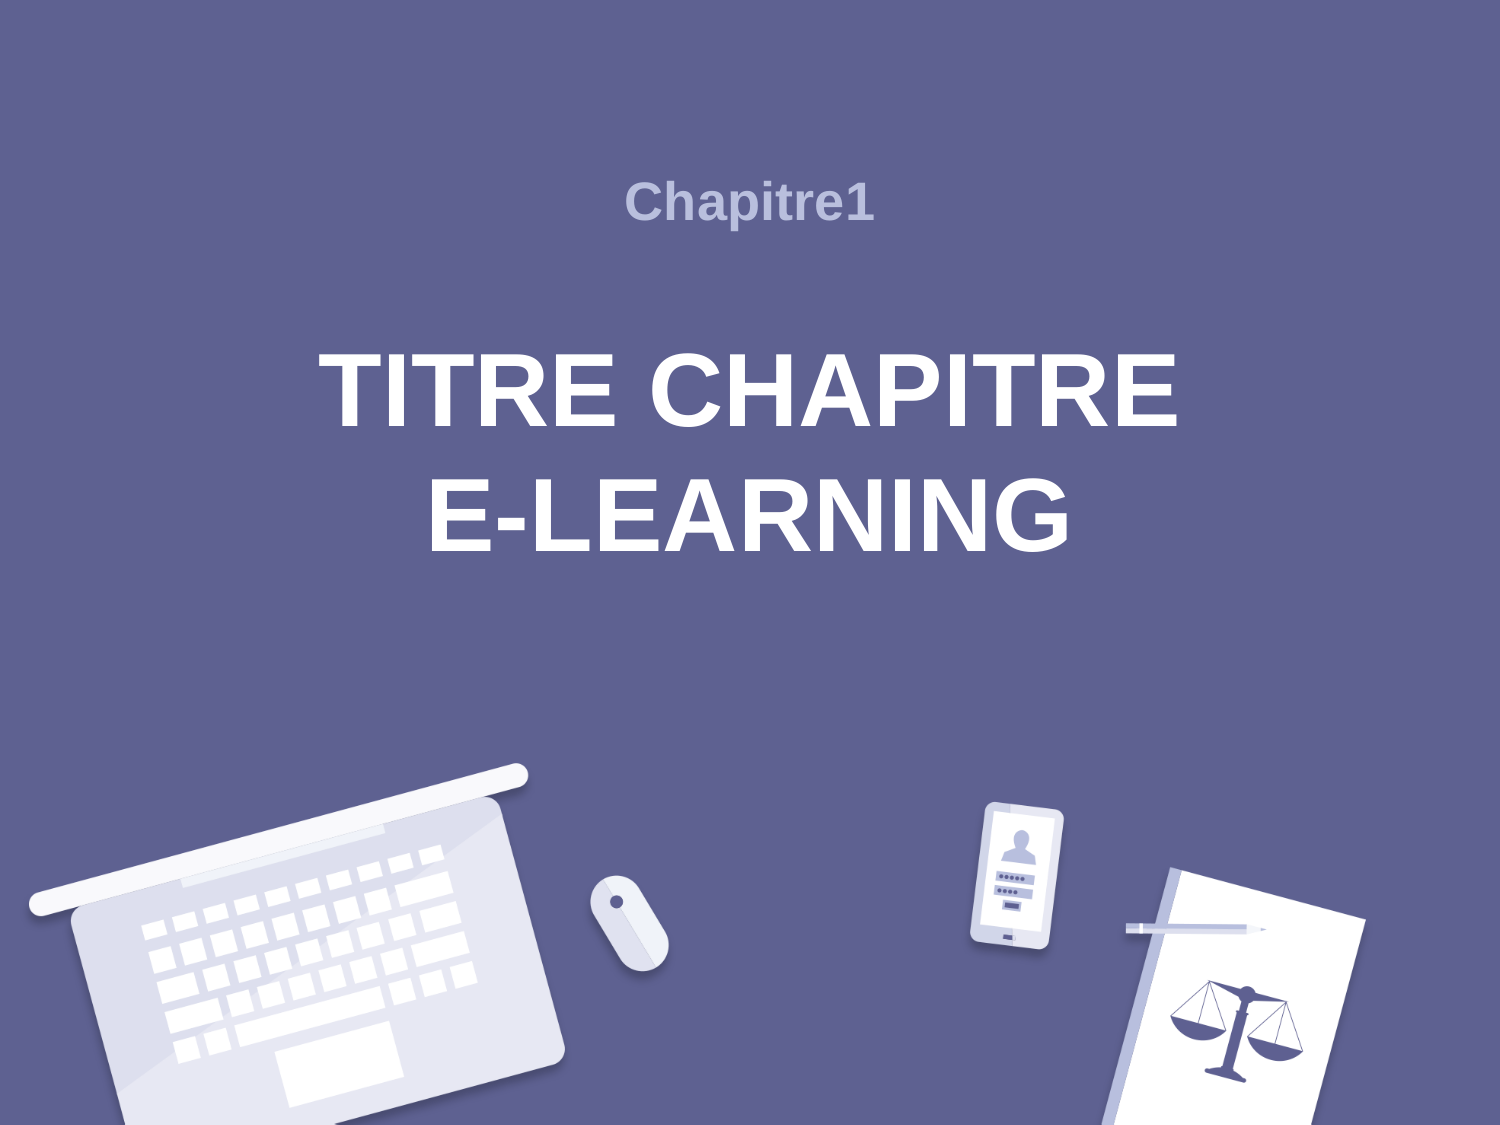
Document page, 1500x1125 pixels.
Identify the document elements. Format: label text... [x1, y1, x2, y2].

title Titre Chapitre e-learning [112, 267, 1388, 628]
subtitle Chapitre1 [112, 145, 1388, 267]
picture [0, 691, 1406, 1125]
